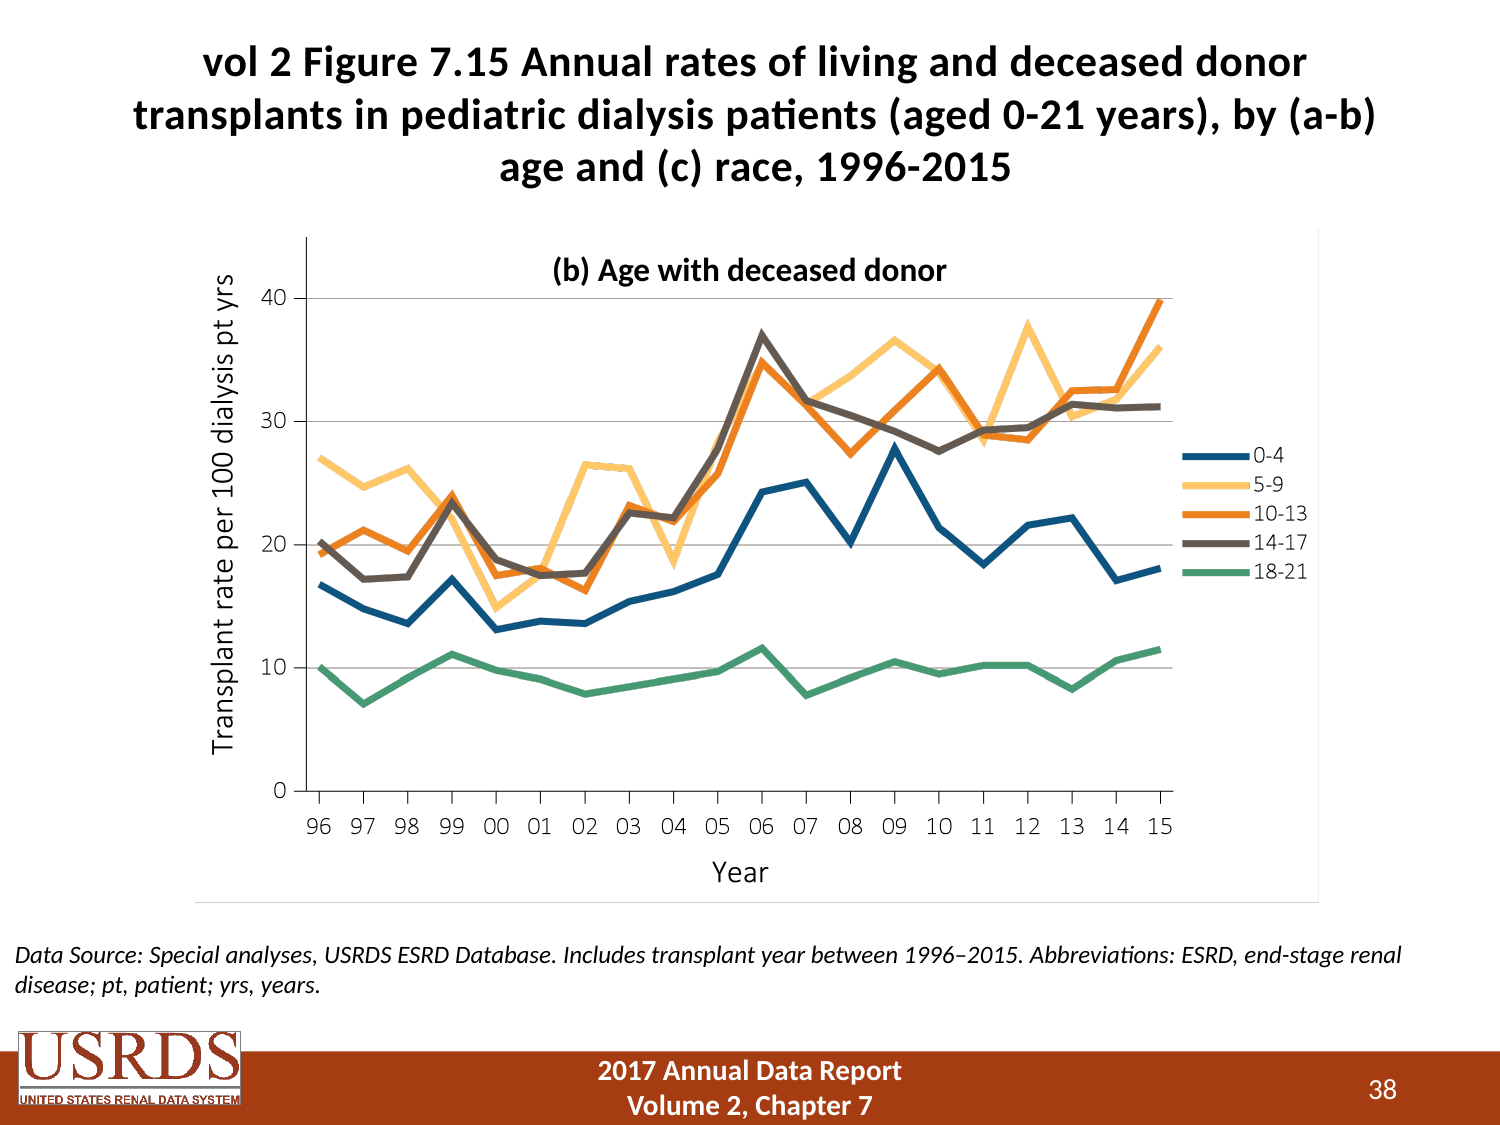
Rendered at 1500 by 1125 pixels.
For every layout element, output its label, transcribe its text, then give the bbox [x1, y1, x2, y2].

picture [19, 1032, 240, 1104]
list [193, 227, 1320, 904]
slide_number 38 [1262, 1062, 1413, 1108]
title vol 2 Figure 7.15 Annual rates of living and deceased donor transplants in pediatric dialysis patients (aged 0-21 years), by (a-b) age and (c) race, 1996-2015 [96, 25, 1417, 214]
text_box Data Source: Special analyses, USRDS ESRD Database. Includes transplant year between 1996–2015. Abbreviations: ESRD, end-stage renal disease; pt, patient; yrs, years. [0, 931, 1500, 1006]
